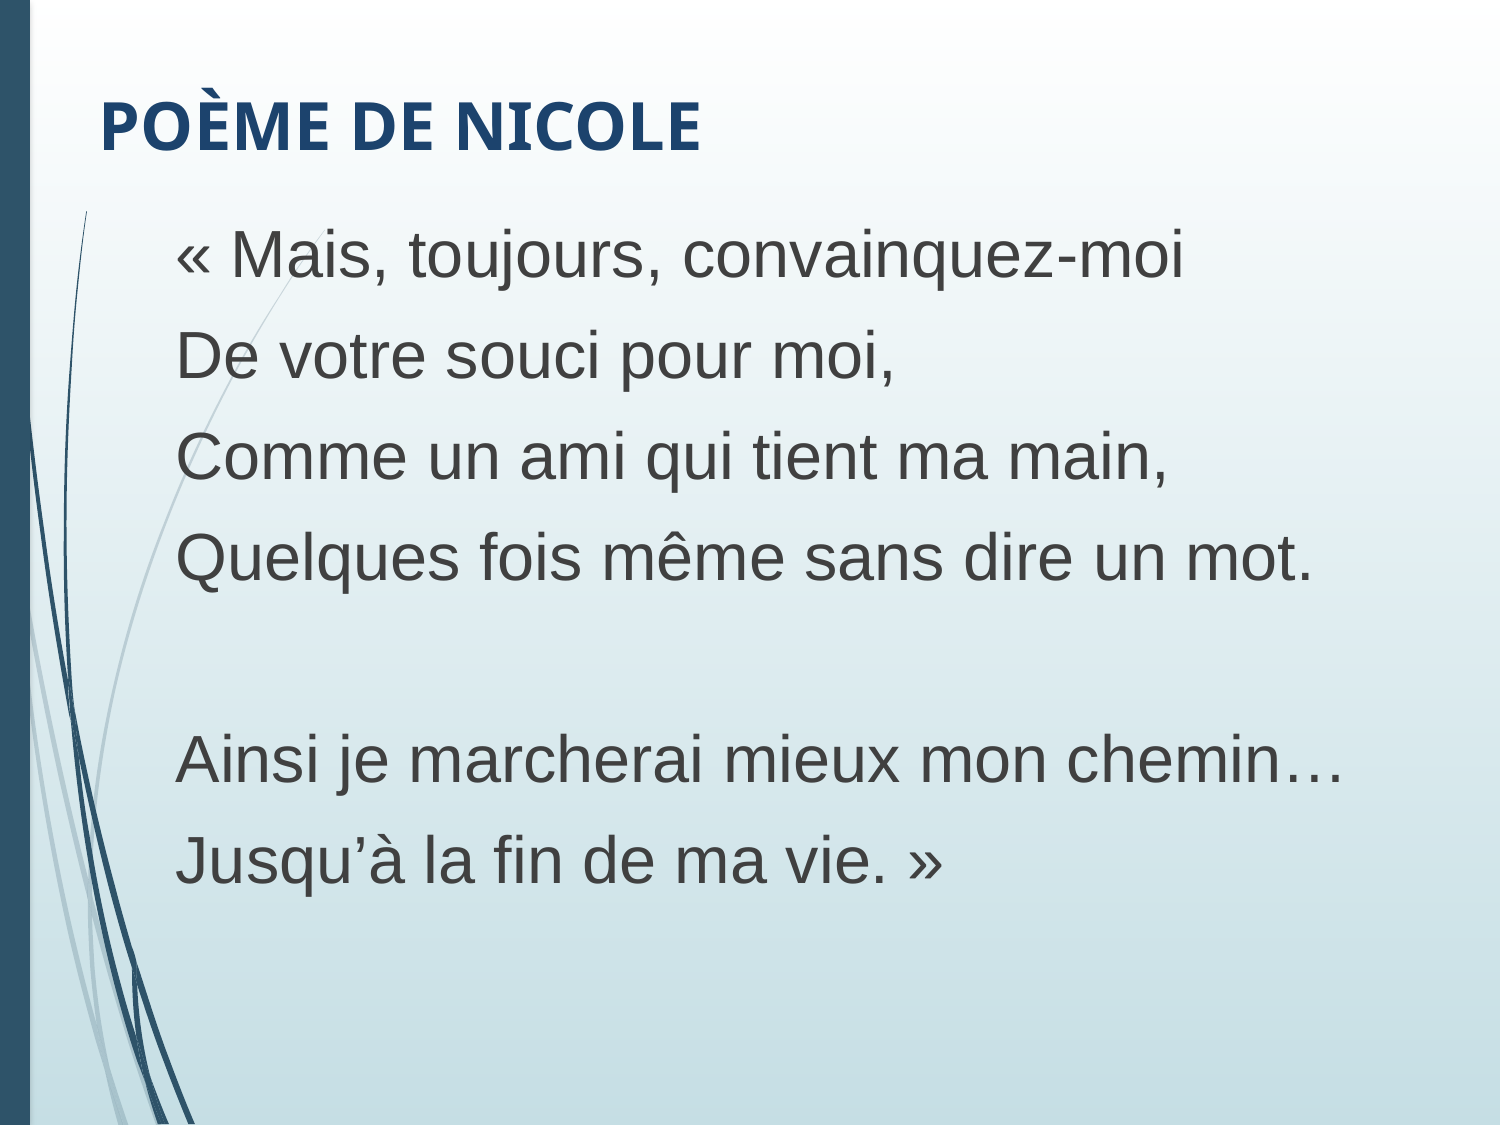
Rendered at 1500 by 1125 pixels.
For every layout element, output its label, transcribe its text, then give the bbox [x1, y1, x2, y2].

list « Mais, toujours, convainquez-moi De votre souci pour moi, Comme un ami qui tient ma main, Quelques fois même sans dire un mot. Ainsi je marcherai mieux mon chemin… Jusqu’à la fin de ma vie. » [160, 203, 1434, 1019]
title Poème de Nicole [83, 76, 1471, 236]
